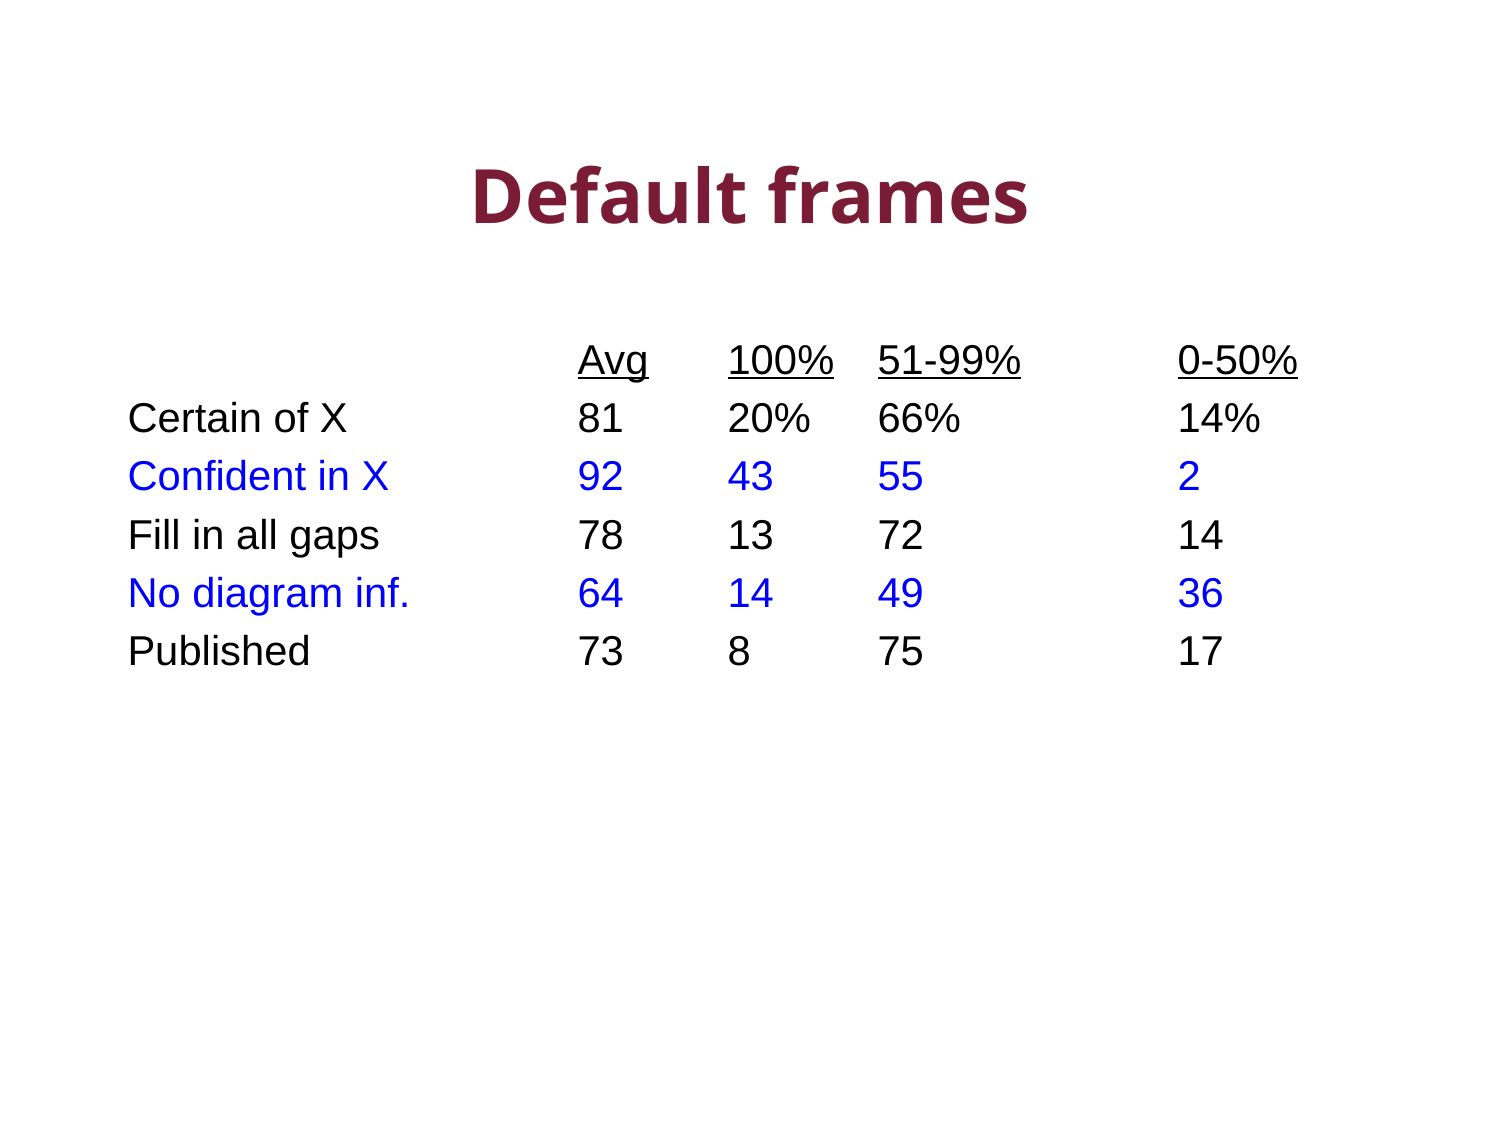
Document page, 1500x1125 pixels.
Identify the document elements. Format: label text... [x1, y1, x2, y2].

title Default frames [112, 99, 1388, 288]
list Avg 100% 51-99% 0-50% Certain of X 81 20% 66% 14% Confident in X 92 43 55 2 Fill in all gaps 78 13 72 14 No diagram inf. 64 14 49 36 Published 73 8 75 17 [112, 324, 1388, 1000]
